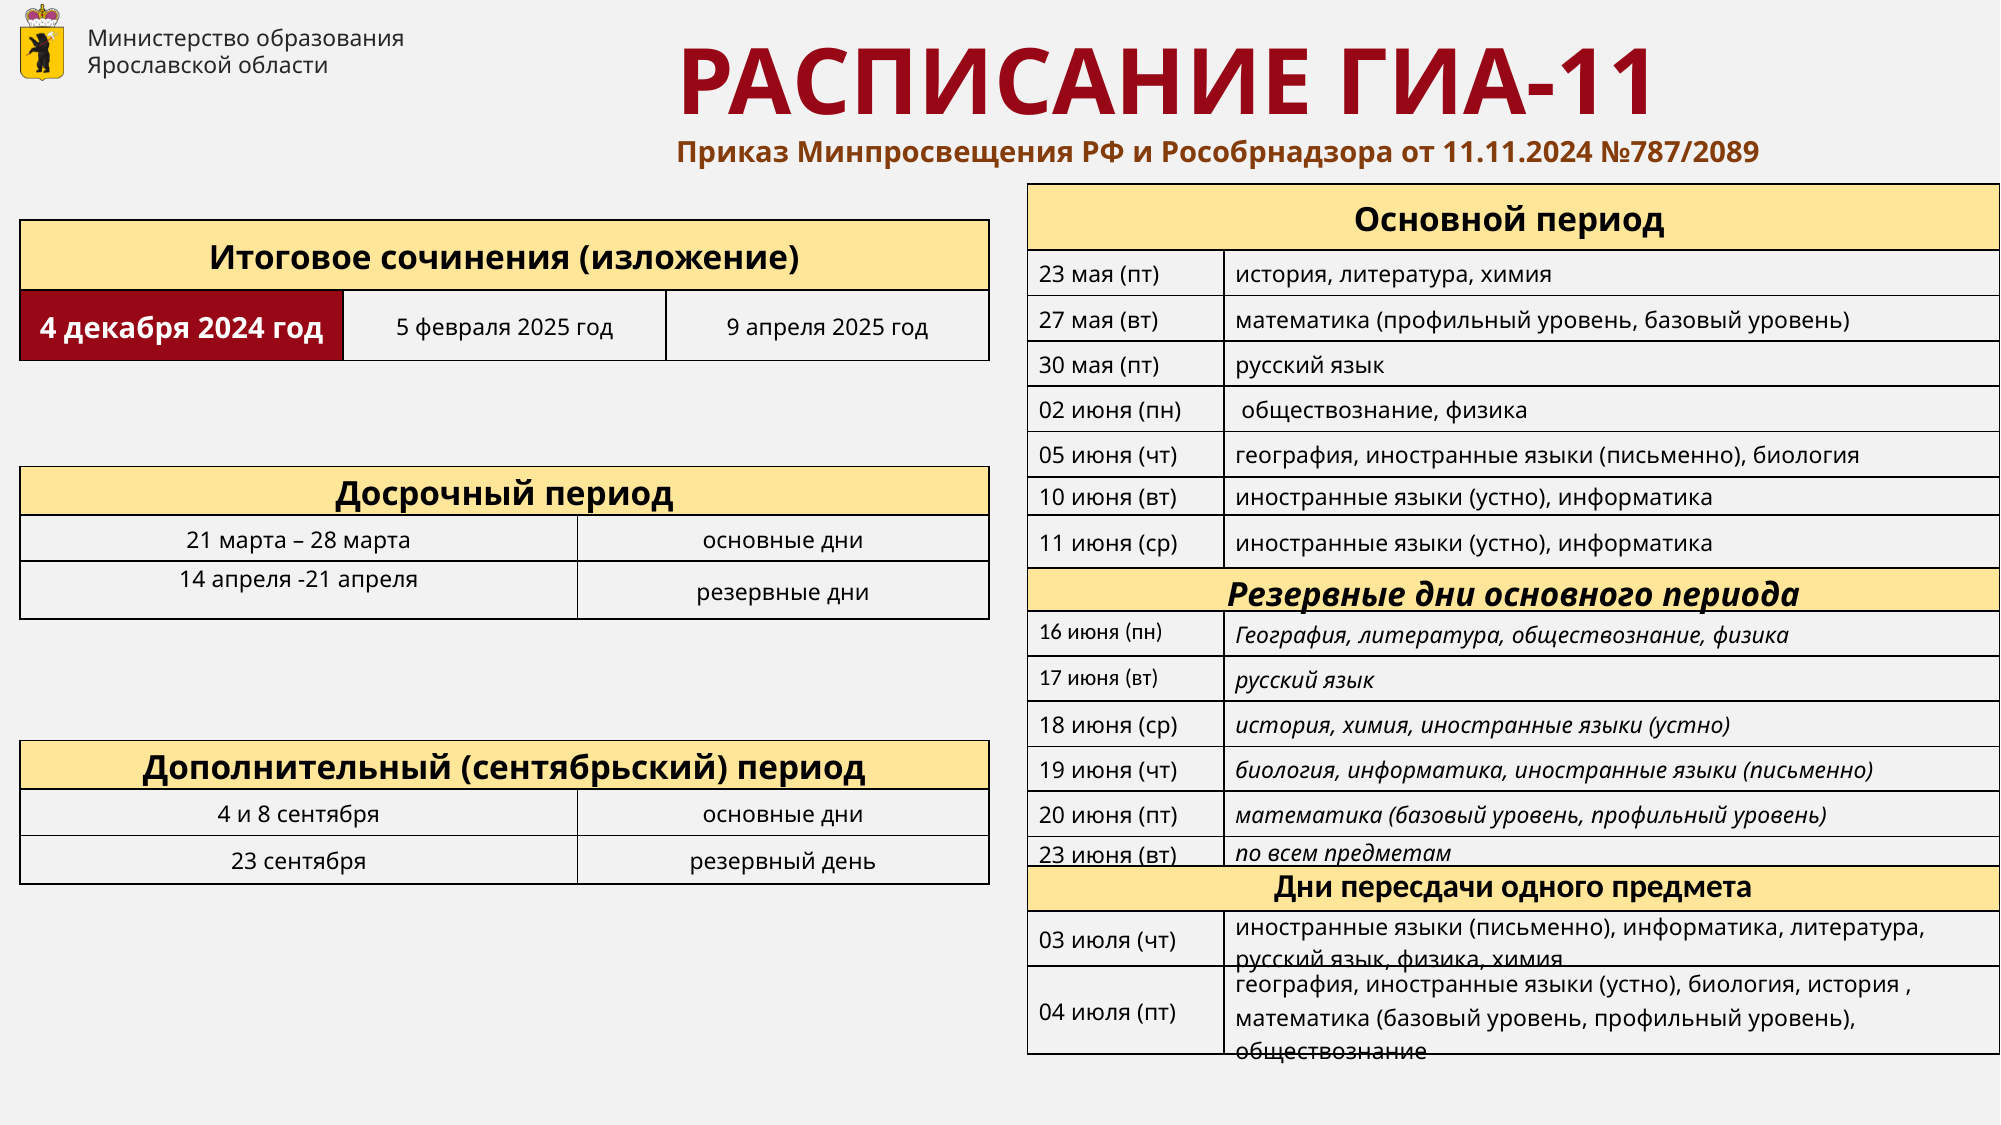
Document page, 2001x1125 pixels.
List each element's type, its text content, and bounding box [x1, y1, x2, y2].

table_cell 14 апреля -21 апреля [21, 562, 577, 618]
table_cell математика (профильный уровень, базовый уровень) [1225, 296, 1999, 340]
text_box Министерство образования Ярославской области [72, 15, 427, 86]
table_cell 02 июня (пн) [1028, 387, 1223, 431]
table_cell 23 мая (пт) [1028, 251, 1223, 295]
table_cell 23 сентября [21, 836, 577, 883]
table_header Итоговое сочинения (изложение) [21, 221, 988, 289]
table_cell 21 марта – 28 марта [21, 516, 577, 560]
table_cell обществознание, физика [1225, 387, 1999, 431]
table_cell 03 июля (чт) [1028, 912, 1223, 965]
table_cell русский язык [1225, 342, 1999, 385]
table_cell основные дни [578, 790, 988, 835]
table_header Досрочный период [21, 467, 988, 514]
text_box РАСПИСАНИЕ ГИА-11 Приказ Минпросвещения РФ и Рособрнадзора от 11.11.2024 №787/2089 [661, 15, 2000, 211]
table_cell резервные дни [578, 562, 988, 618]
table_cell иностранные языки (устно), информатика [1225, 516, 1999, 567]
table_cell 17 июня (вт) [1028, 657, 1223, 700]
table_cell Резервные дни основного периода [1028, 569, 1999, 610]
table_cell 10 июня (вт) [1028, 478, 1223, 514]
table_cell иностранные языки (устно), информатика [1225, 478, 1999, 514]
table_cell Дни пересдачи одного предмета [1028, 867, 1999, 910]
table_cell 19 июня (чт) [1028, 747, 1223, 790]
table_cell 20 июня (пт) [1028, 792, 1223, 836]
table_cell русский язык [1225, 657, 1999, 700]
table_cell 9 апреля 2025 год [667, 291, 988, 360]
table_cell биология, информатика, иностранные языки (письменно) [1225, 747, 1999, 790]
table_header Дополнительный (сентябрьский) период [21, 741, 988, 788]
picture [20, 4, 64, 81]
table_header Основной период [1028, 185, 1999, 249]
table_cell 4 и 8 сентября [21, 790, 577, 835]
table_cell 11 июня (ср) [1028, 516, 1223, 567]
table_cell основные дни [578, 516, 988, 560]
table_cell иностранные языки (письменно), информатика, литература, русский язык, физика, химия [1225, 912, 1999, 965]
table_cell 27 мая (вт) [1028, 296, 1223, 340]
table_cell 04 июля (пт) [1028, 967, 1223, 1053]
table_cell 30 мая (пт) [1028, 342, 1223, 385]
table_cell 4 декабря 2024 год [21, 291, 342, 360]
table_cell География, литература, обществознание, физика [1225, 612, 1999, 655]
table_cell резервный день [578, 836, 988, 883]
table_cell 5 февраля 2025 год [344, 291, 665, 360]
table_cell география, иностранные языки (письменно), биология [1225, 432, 1999, 476]
table_cell 23 июня (вт) [1028, 837, 1223, 865]
table_cell история, литература, химия [1225, 251, 1999, 295]
table_cell 16 июня (пн) [1028, 612, 1223, 655]
table_cell 18 июня (ср) [1028, 702, 1223, 746]
table_cell по всем предметам [1225, 837, 1999, 865]
table_cell история, химия, иностранные языки (устно) [1225, 702, 1999, 746]
table_cell география, иностранные языки (устно), биология, история , математика (базовый уровень, профильный уровень), обществознание [1225, 967, 1999, 1053]
table_cell 05 июня (чт) [1028, 432, 1223, 476]
table_cell математика (базовый уровень, профильный уровень) [1225, 792, 1999, 836]
